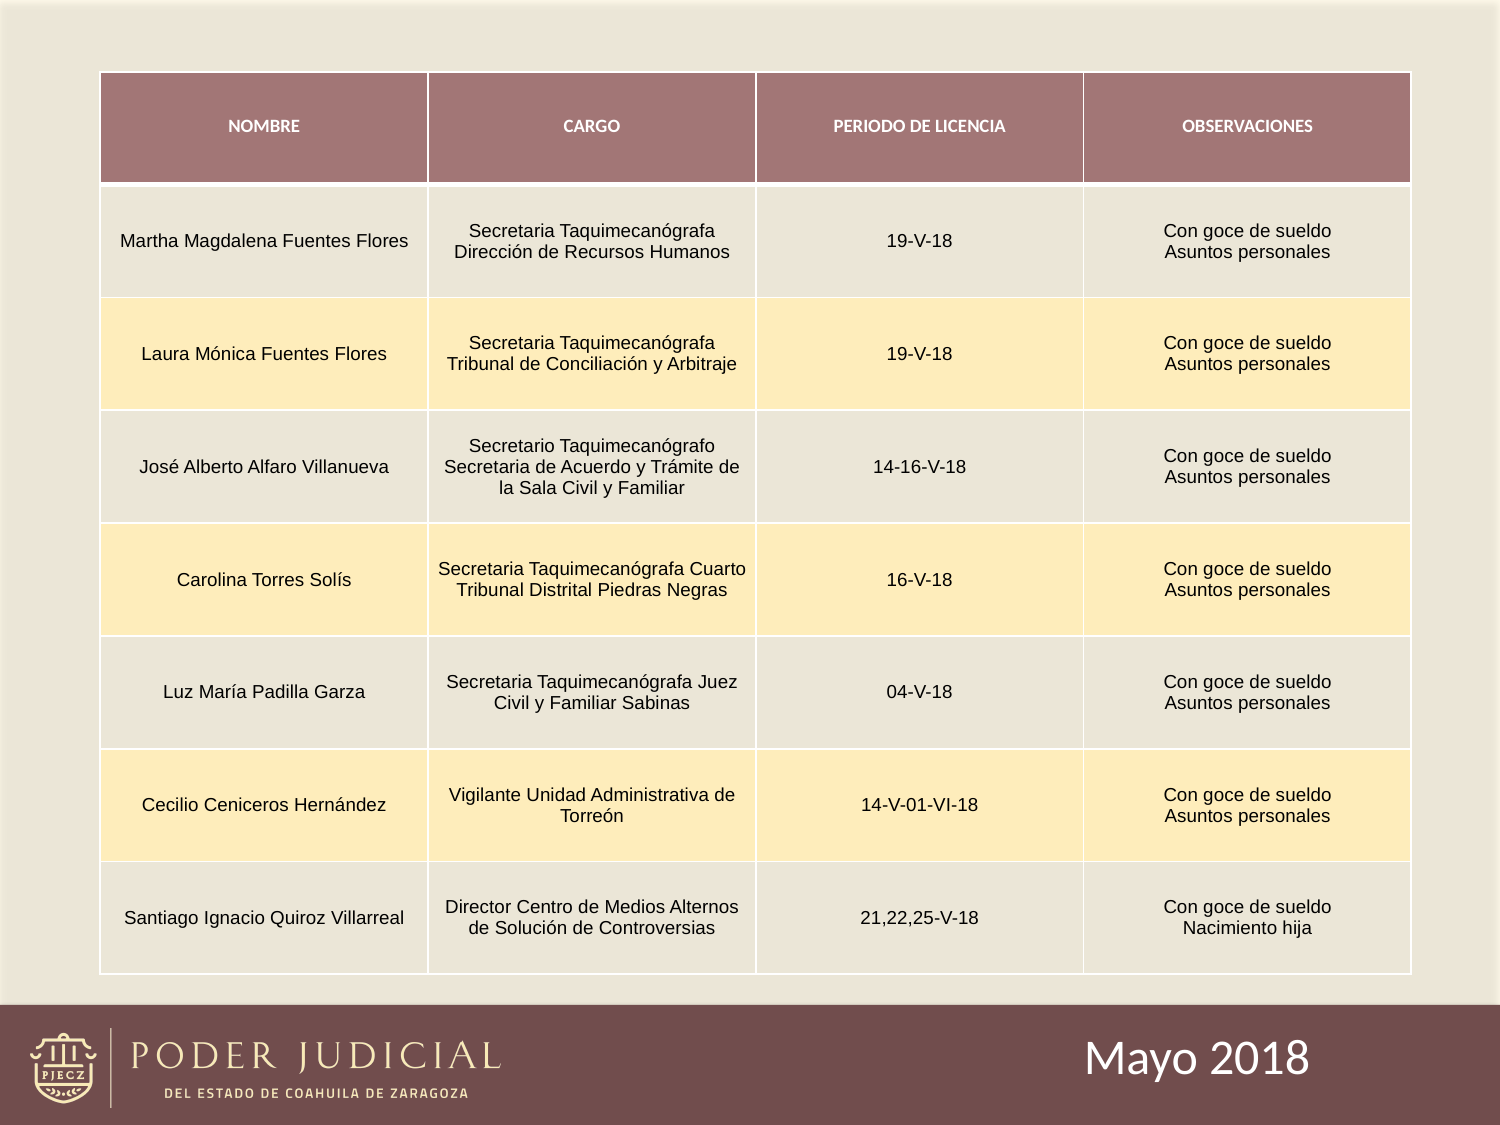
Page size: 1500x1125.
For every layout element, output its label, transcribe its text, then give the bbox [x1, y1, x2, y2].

table_cell Luz María Padilla Garza [101, 637, 427, 748]
table_cell 21,22,25-V-18 [757, 862, 1083, 973]
table_cell Secretaria Taquimecanógrafa Juez Civil y Familiar Sabinas [429, 637, 755, 748]
table_cell Con goce de sueldo Asuntos personales [1084, 298, 1410, 409]
table_cell Martha Magdalena Fuentes Flores [101, 187, 427, 297]
text_box Mayo 2018 [1068, 1016, 1325, 1092]
table_cell 16-V-18 [757, 524, 1083, 635]
table_cell 14-V-01-VI-18 [757, 750, 1083, 861]
table_cell Con goce de sueldo Asuntos personales [1084, 524, 1410, 635]
table_cell Cecilio Ceniceros Hernández [101, 750, 427, 861]
picture [30, 1028, 501, 1108]
table_cell Con goce de sueldo Asuntos personales [1084, 411, 1410, 522]
table_header OBSERVACIONES [1084, 73, 1410, 182]
table_cell Secretaria Taquimecanógrafa Tribunal de Conciliación y Arbitraje [429, 298, 755, 409]
table_cell Secretario Taquimecanógrafo Secretaria de Acuerdo y Trámite de la Sala Civil y Familiar [429, 411, 755, 522]
table_cell 19-V-18 [757, 298, 1083, 409]
table_cell José Alberto Alfaro Villanueva [101, 411, 427, 522]
table_cell 19-V-18 [757, 187, 1083, 297]
table_cell 04-V-18 [757, 637, 1083, 748]
table_cell Santiago Ignacio Quiroz Villarreal [101, 862, 427, 973]
table_cell Laura Mónica Fuentes Flores [101, 298, 427, 409]
table_cell Secretaria Taquimecanógrafa Cuarto Tribunal Distrital Piedras Negras [429, 524, 755, 635]
table_cell Con goce de sueldo Asuntos personales [1084, 187, 1410, 297]
table_header PERIODO DE LICENCIA [757, 73, 1083, 182]
table_header CARGO [429, 73, 755, 182]
table_header NOMBRE [101, 73, 427, 182]
table_cell Carolina Torres Solís [101, 524, 427, 635]
table_cell 14-16-V-18 [757, 411, 1083, 522]
table_cell Con goce de sueldo Asuntos personales [1084, 750, 1410, 861]
table_cell Con goce de sueldo Nacimiento hija [1084, 862, 1410, 973]
table_cell Vigilante Unidad Administrativa de Torreón [429, 750, 755, 861]
table_cell Director Centro de Medios Alternos de Solución de Controversias [429, 862, 755, 973]
table_cell Secretaria Taquimecanógrafa Dirección de Recursos Humanos [429, 187, 755, 297]
table_cell Con goce de sueldo Asuntos personales [1084, 637, 1410, 748]
